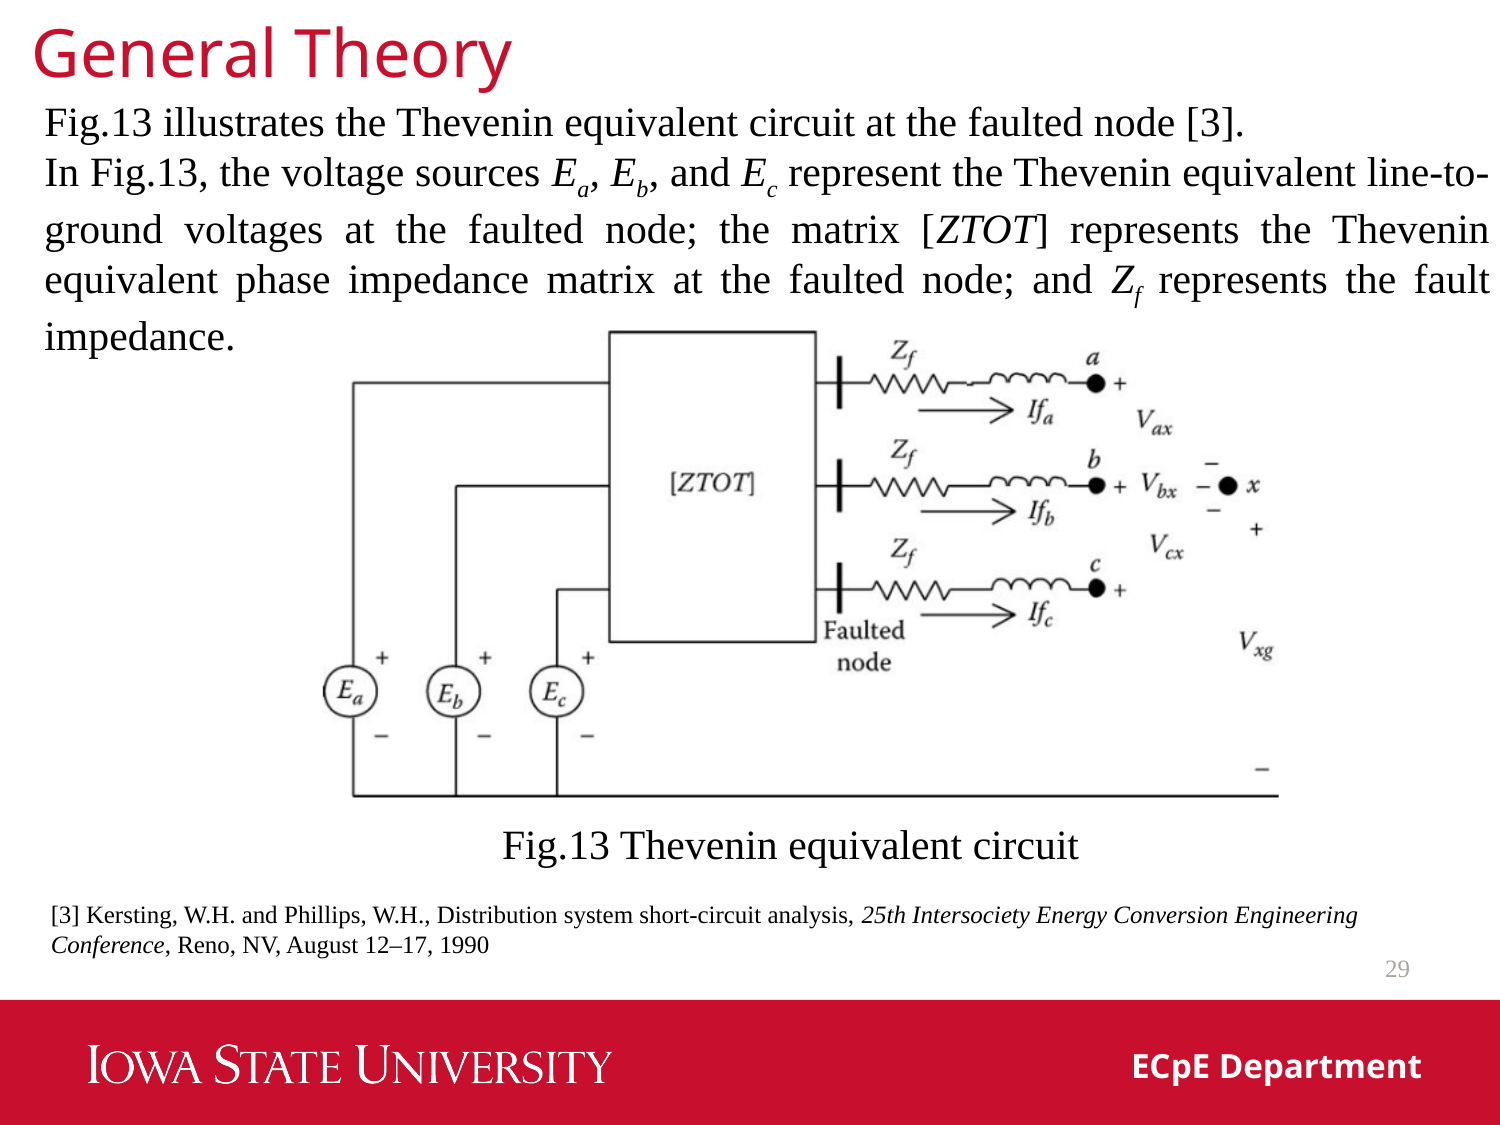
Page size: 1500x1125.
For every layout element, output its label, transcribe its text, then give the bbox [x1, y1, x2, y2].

slide_number 29 [1074, 967, 1425, 998]
text_box General Theory [16, 3, 528, 99]
picture [287, 324, 1295, 811]
picture [87, 1044, 613, 1088]
text_box Fig.13 Thevenin equivalent circuit [366, 819, 1216, 876]
text_box Fig.13 illustrates the Thevenin equivalent circuit at the faulted node [3]. In Fig.13, the voltage sources Ea, Eb, and Ec represent the Thevenin equivalent line-to-ground voltages at the faulted node; the matrix [ZTOT] represents the Thevenin equivalent phase impedance matrix at the faulted node; and Zf represents the fault impedance. [29, 87, 1500, 367]
text_box [3] Kersting, W.H. and Phillips, W.H., Distribution system short-circuit analysis, 25th Intersociety Energy Conversion Engineering Conference, Reno, NV, August 12–17, 1990 [36, 891, 1499, 967]
